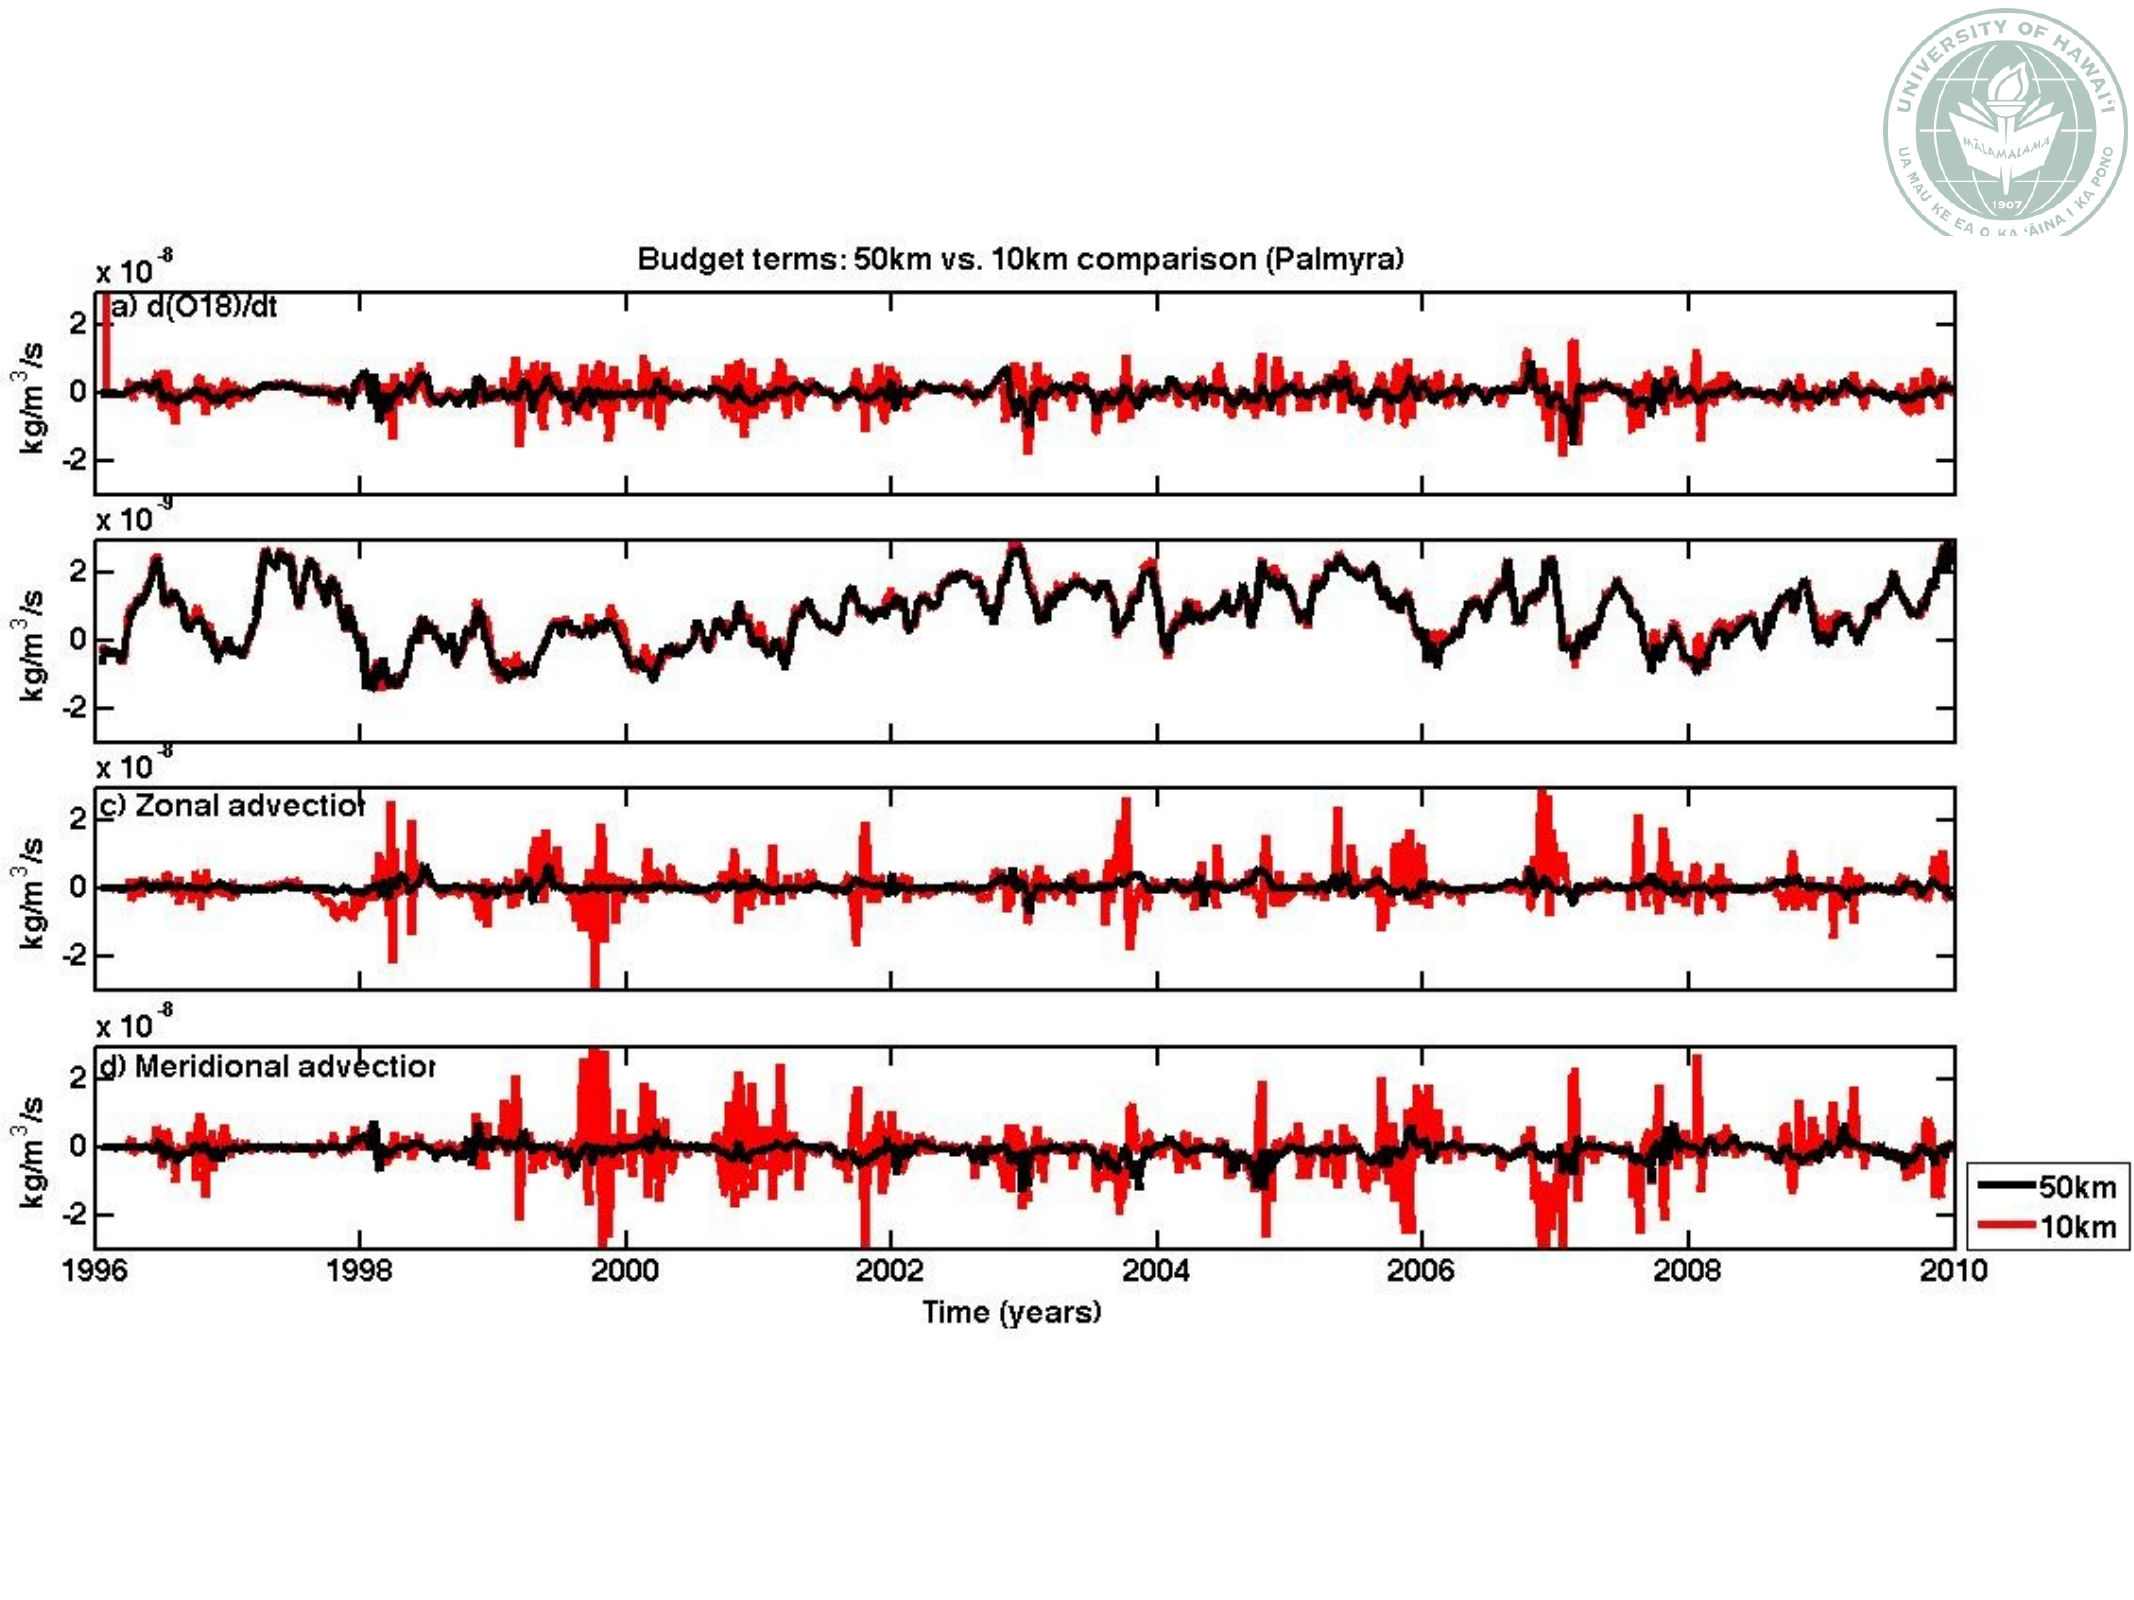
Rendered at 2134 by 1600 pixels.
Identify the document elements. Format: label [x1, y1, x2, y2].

picture [0, 236, 2134, 1364]
